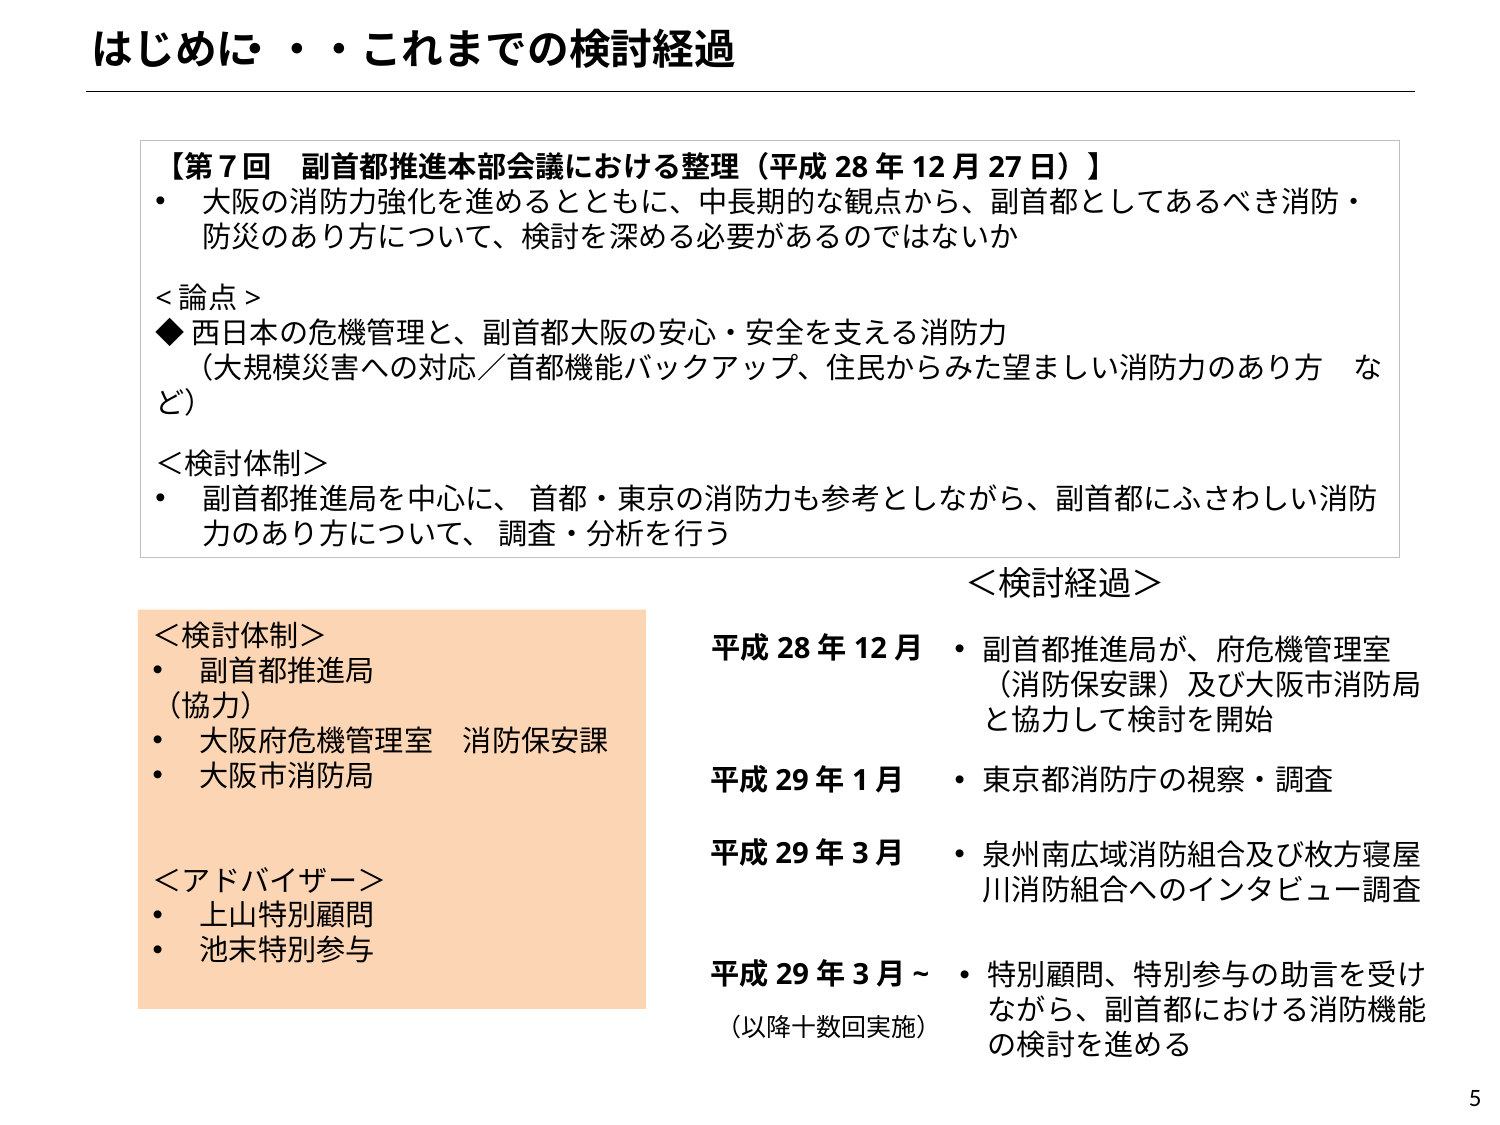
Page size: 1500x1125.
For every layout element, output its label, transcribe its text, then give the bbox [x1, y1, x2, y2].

text_box 特別顧問、特別参与の助言を受けながら、副首都における消防機能の検討を進める [944, 949, 1447, 1069]
text_box 平成29年3月~ [695, 947, 944, 998]
text_box 平成28年12月 [696, 621, 939, 672]
text_box 副首都推進局が、府危機管理室（消防保安課）及び大阪市消防局と協力して検討を開始 [939, 624, 1442, 744]
text_box （以降十数回実施） [701, 1003, 957, 1049]
text_box はじめに [76, 15, 644, 81]
text_box ・・・これまでの検討経過 [644, 15, 751, 81]
text_box 泉州南広域消防組合及び枚方寝屋川消防組合へのインタビュー調査 [939, 828, 1442, 914]
text_box 5 [1384, 1073, 1497, 1119]
text_box 東京都消防庁の視察・調査 [939, 754, 1442, 804]
text_box 【第７回 副首都推進本部会議における整理（平成28年12月27日）】 大阪の消防力強化を進めるとともに、中長期的な観点から、副首都としてあるべき消防・防災のあり方について、検討を深める必要があるのではないか <論点> ◆西日本の危機管理と、副首都大阪の安心・安全を支える消防力 （大規模災害への対応／首都機能バックアップ、住民からみた望ましい消防力のあり方 など） ＜検討体制＞ 副首都推進局を中心に、 首都・東京の消防力も参考としながら、副首都にふさわしい消防力のあり方について、 調査・分析を行う [140, 140, 1400, 558]
text_box ＜検討経過＞ [950, 554, 1180, 610]
text_box 平成29年3月 [695, 826, 920, 877]
text_box 平成29年1月 [695, 754, 920, 804]
text_box ＜検討体制＞ 副首都推進局 （協力） 大阪府危機管理室 消防保安課 大阪市消防局 ＜アドバイザー＞ 上山特別顧問 池末特別参与 [137, 609, 646, 1009]
